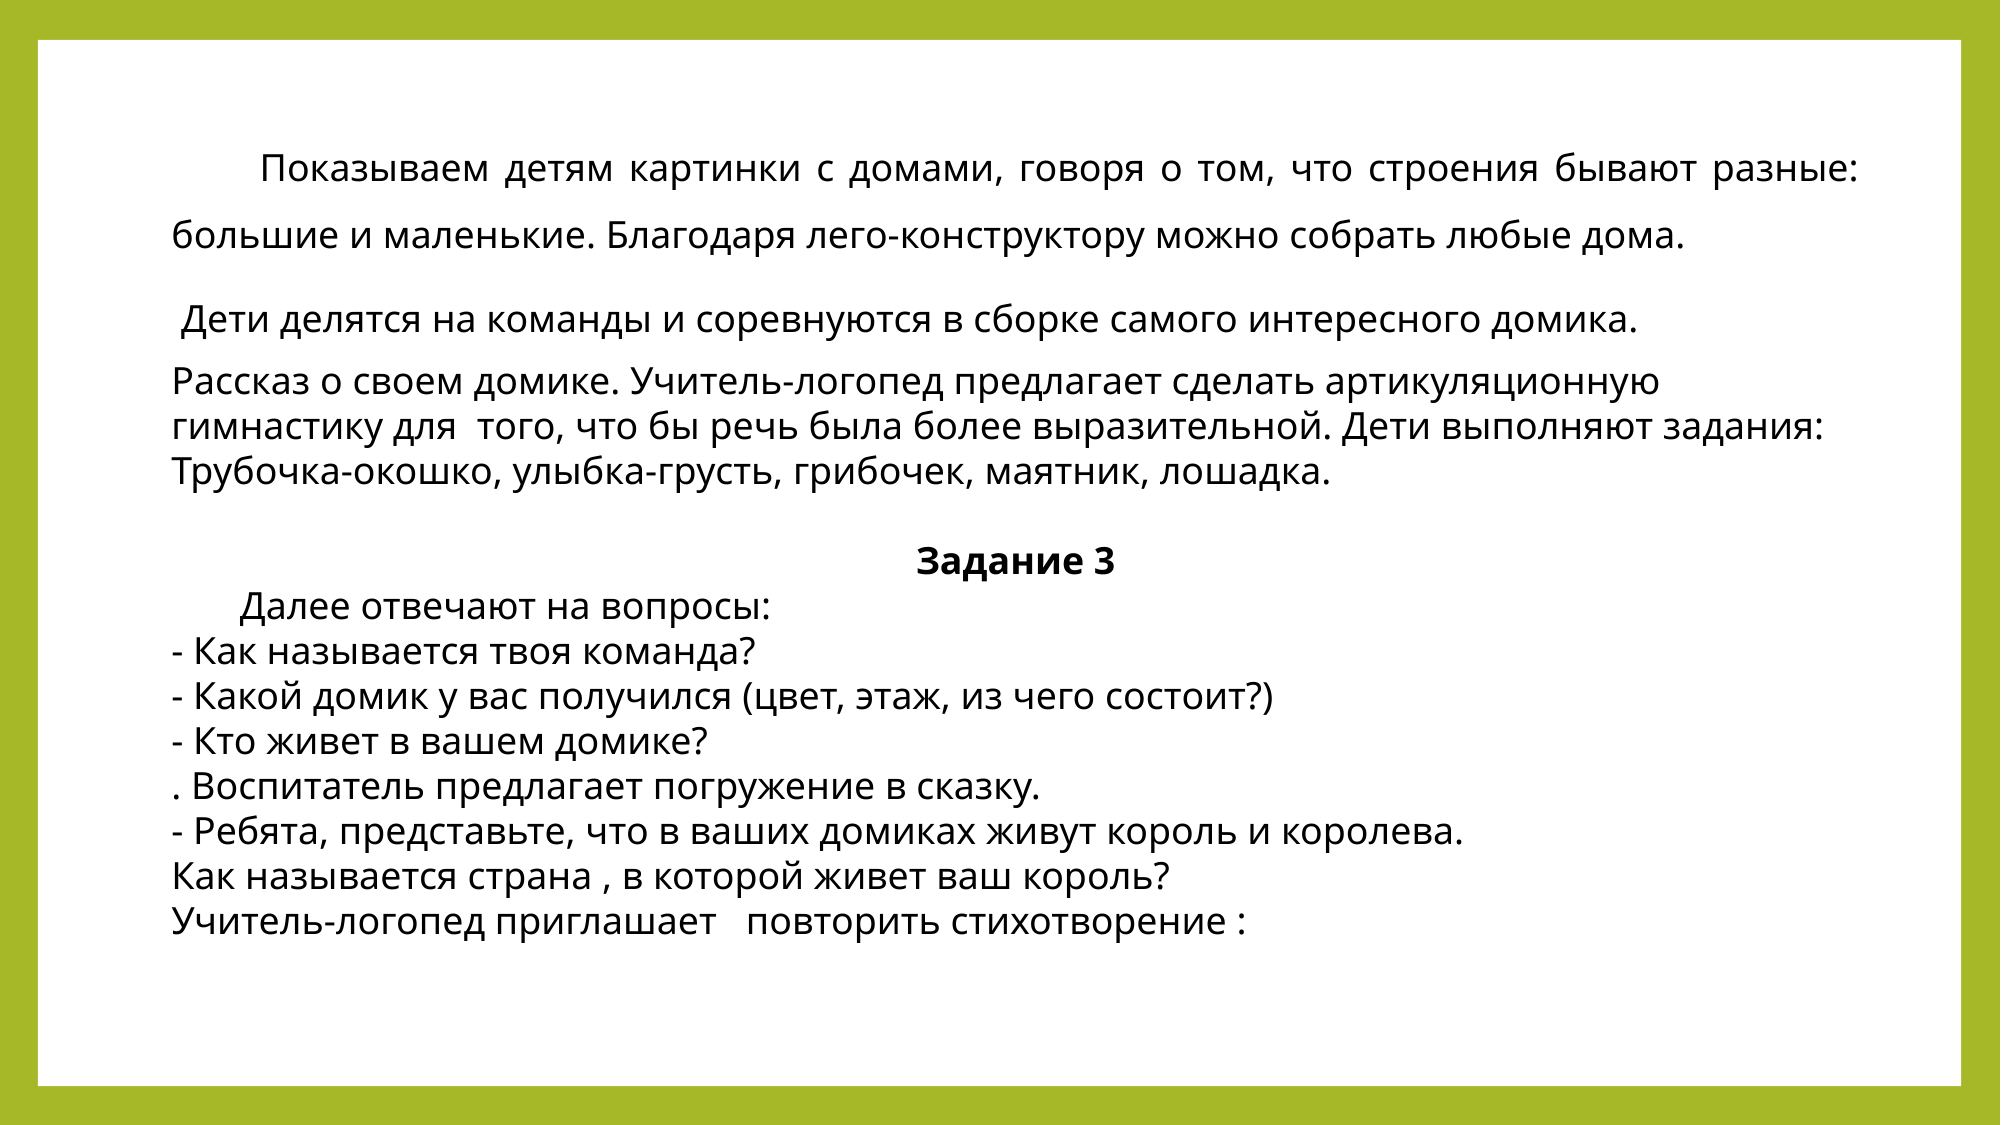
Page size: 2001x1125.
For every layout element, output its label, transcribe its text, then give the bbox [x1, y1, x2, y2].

text_box Показываем детям картинки с домами, говоря о том, что строения бывают разные: большие и маленькие. Благодаря лего-конструктору можно собрать любые дома. Дети делятся на команды и соревнуются в сборке самого интересного домика. Рассказ о своем домике. Учитель-логопед предлагает сделать артикуляционную гимнастику для того, что бы речь была более выразительной. Дети выполняют задания: Трубочка-окошко, улыбка-грусть, грибочек, маятник, лошадка. Задание 3 Далее отвечают на вопросы: - Как называется твоя команда? - Какой домик у вас получился (цвет, этаж, из чего состоит?) - Кто живет в вашем домике? . Воспитатель предлагает погружение в сказку. - Ребята, представьте, что в ваших домиках живут король и королева. Как называется страна , в которой живет ваш король? Учитель-логопед приглашает повторить стихотворение : [156, 113, 1875, 995]
